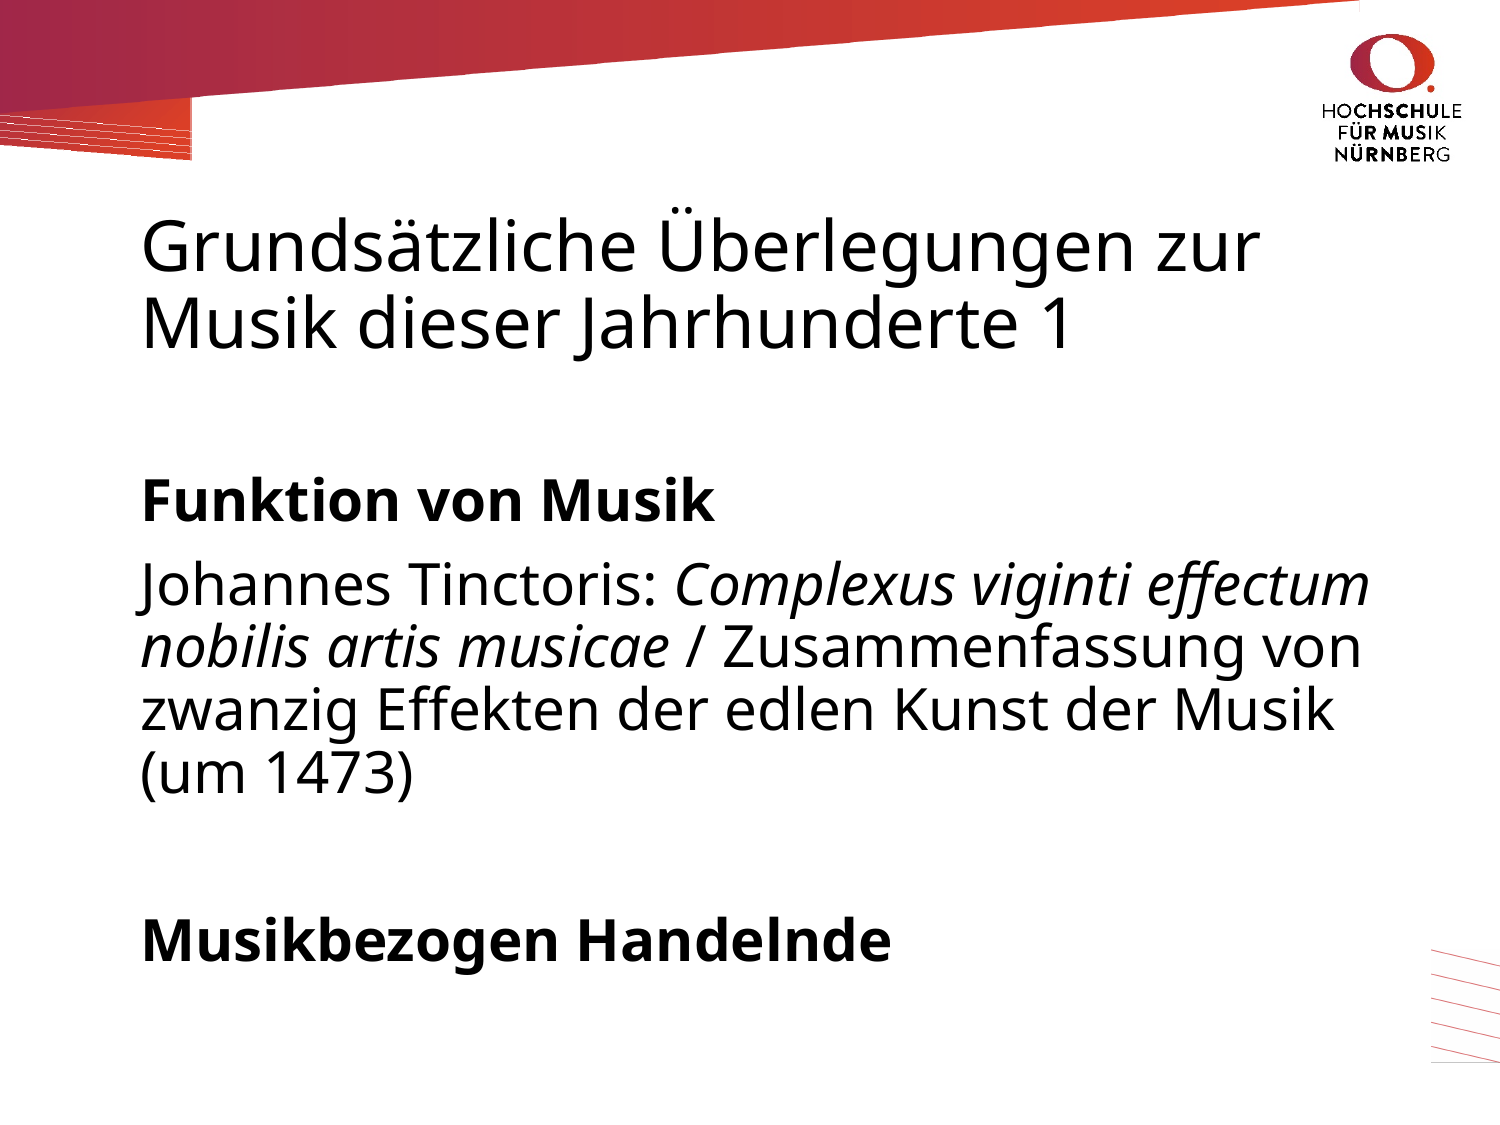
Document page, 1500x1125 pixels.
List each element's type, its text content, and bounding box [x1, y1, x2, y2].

picture [1431, 949, 1500, 1063]
picture [0, 0, 1485, 196]
list Funktion von Musik Johannes Tinctoris: Complexus viginti effectum nobilis artis musicae / Zusammenfassung von zwanzig Effekten der edlen Kunst der Musik (um 1473) Musikbezogen Handelnde [125, 372, 1420, 1014]
title Grundsätzliche Überlegungen zur Musik dieser Jahrhunderte 1 [125, 201, 1420, 372]
